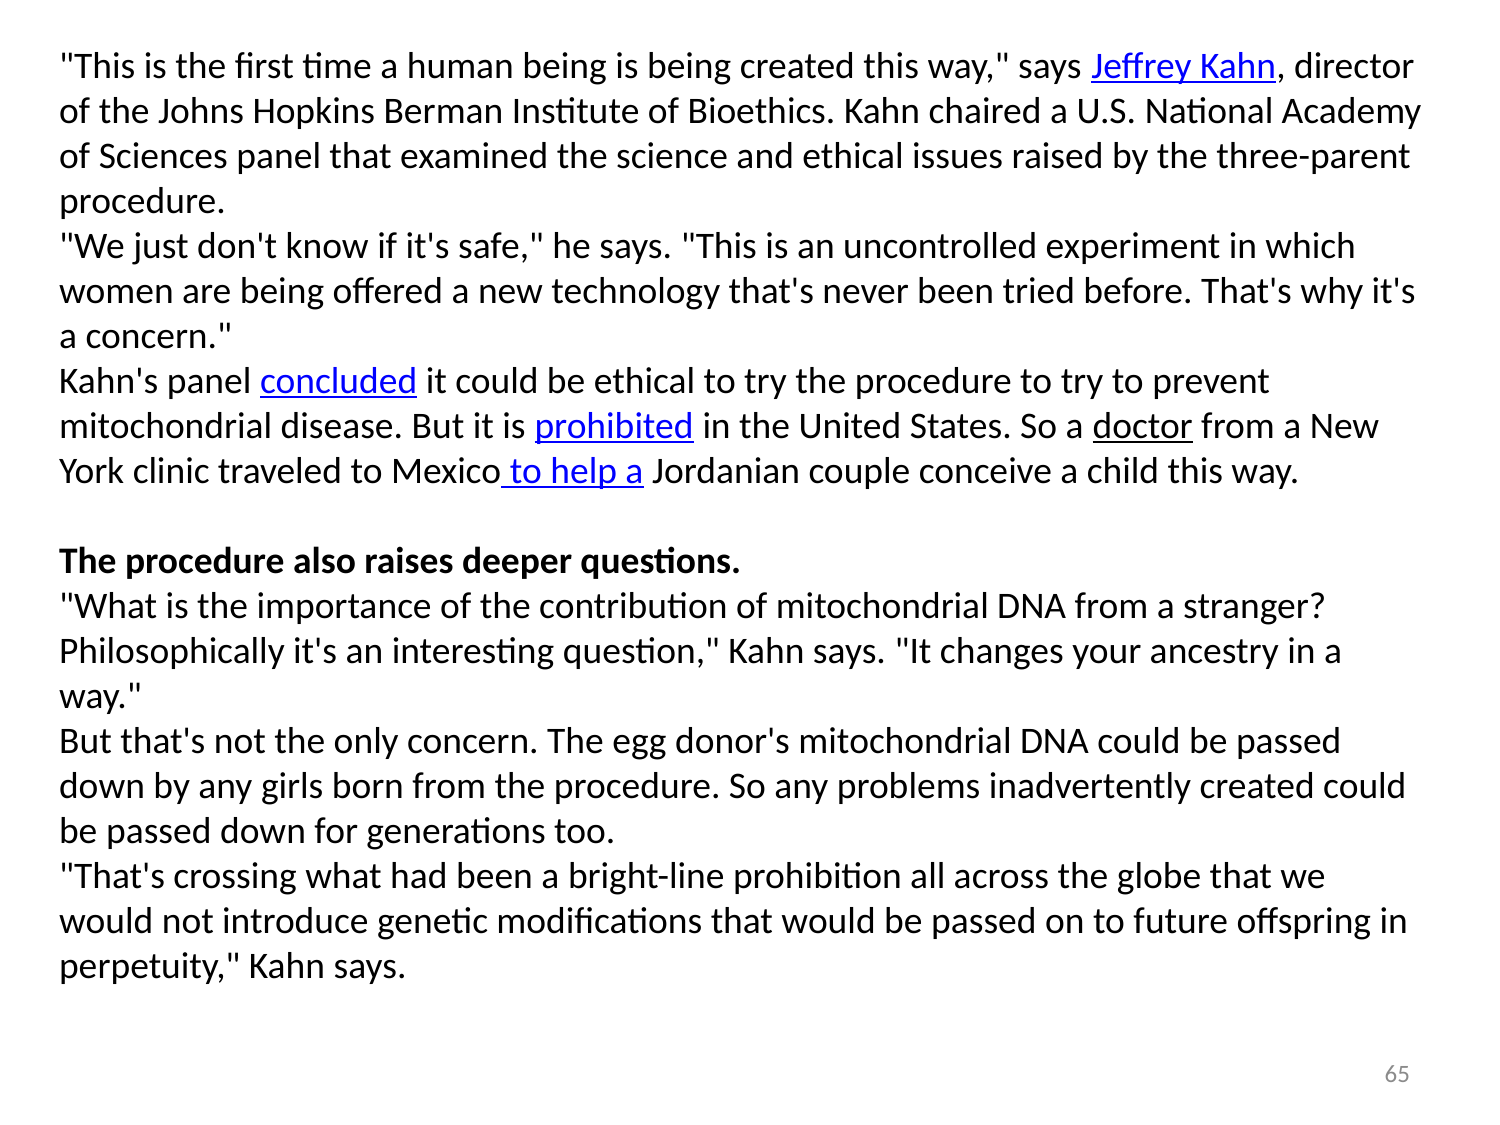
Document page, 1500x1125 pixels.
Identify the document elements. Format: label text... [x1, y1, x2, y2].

slide_number 65 [1074, 1042, 1425, 1103]
text_box "This is the first time a human being is being created this way," says Jeffrey Kahn, director of the Johns Hopkins Berman Institute of Bioethics. Kahn chaired a U.S. National Academy of Sciences panel that examined the science and ethical issues raised by the three-parent procedure. "We just don't know if it's safe," he says. "This is an uncontrolled experiment in which women are being offered a new technology that's never been tried before. That's why it's a concern." Kahn's panel concluded it could be ethical to try the procedure to try to prevent mitochondrial disease. But it is prohibited in the United States. So a doctor from a New York clinic traveled to Mexico to help a Jordanian couple conceive a child this way. The procedure also raises deeper questions. "What is the importance of the contribution of mitochondrial DNA from a stranger? Philosophically it's an interesting question," Kahn says. "It changes your ancestry in a way." But that's not the only concern. The egg donor's mitochondrial DNA could be passed down by any girls born from the procedure. So any problems inadvertently created could be passed down for generations too. "That's crossing what had been a bright-line prohibition all across the globe that we would not introduce genetic modifications that would be passed on to future offspring in perpetuity," Kahn says. [44, 33, 1443, 1038]
